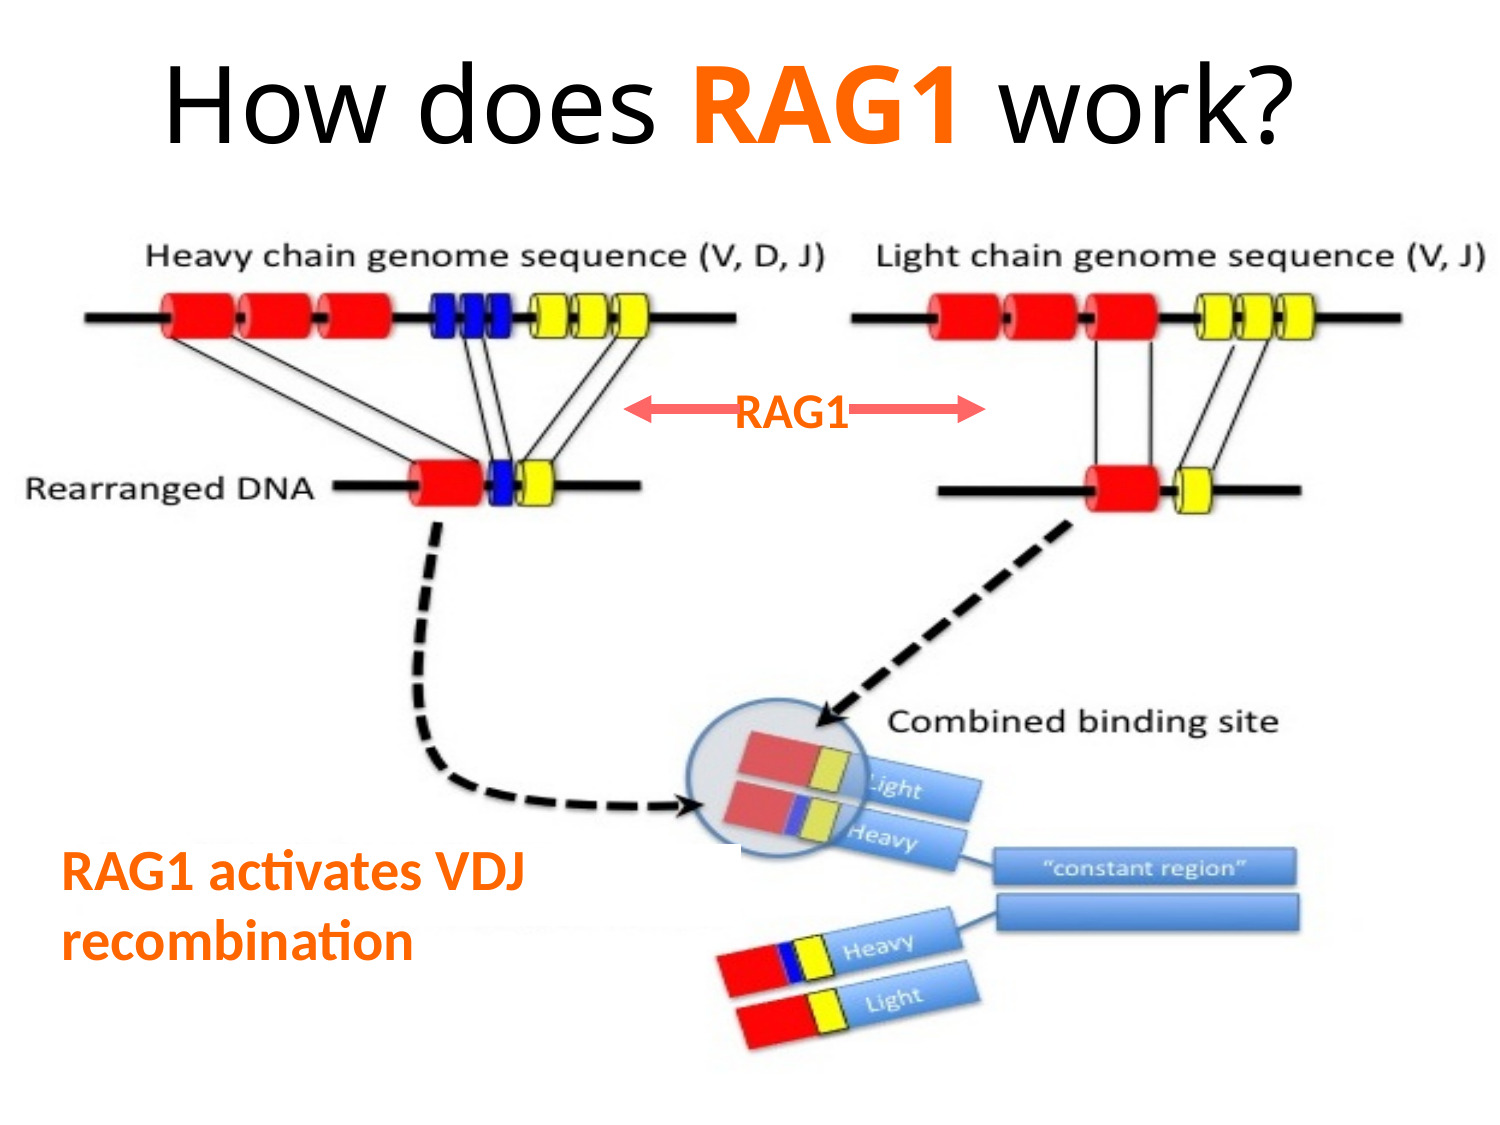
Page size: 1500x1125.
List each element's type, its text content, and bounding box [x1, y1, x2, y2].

title How does RAG1 work? [145, 0, 1440, 156]
picture [15, 156, 1500, 1105]
